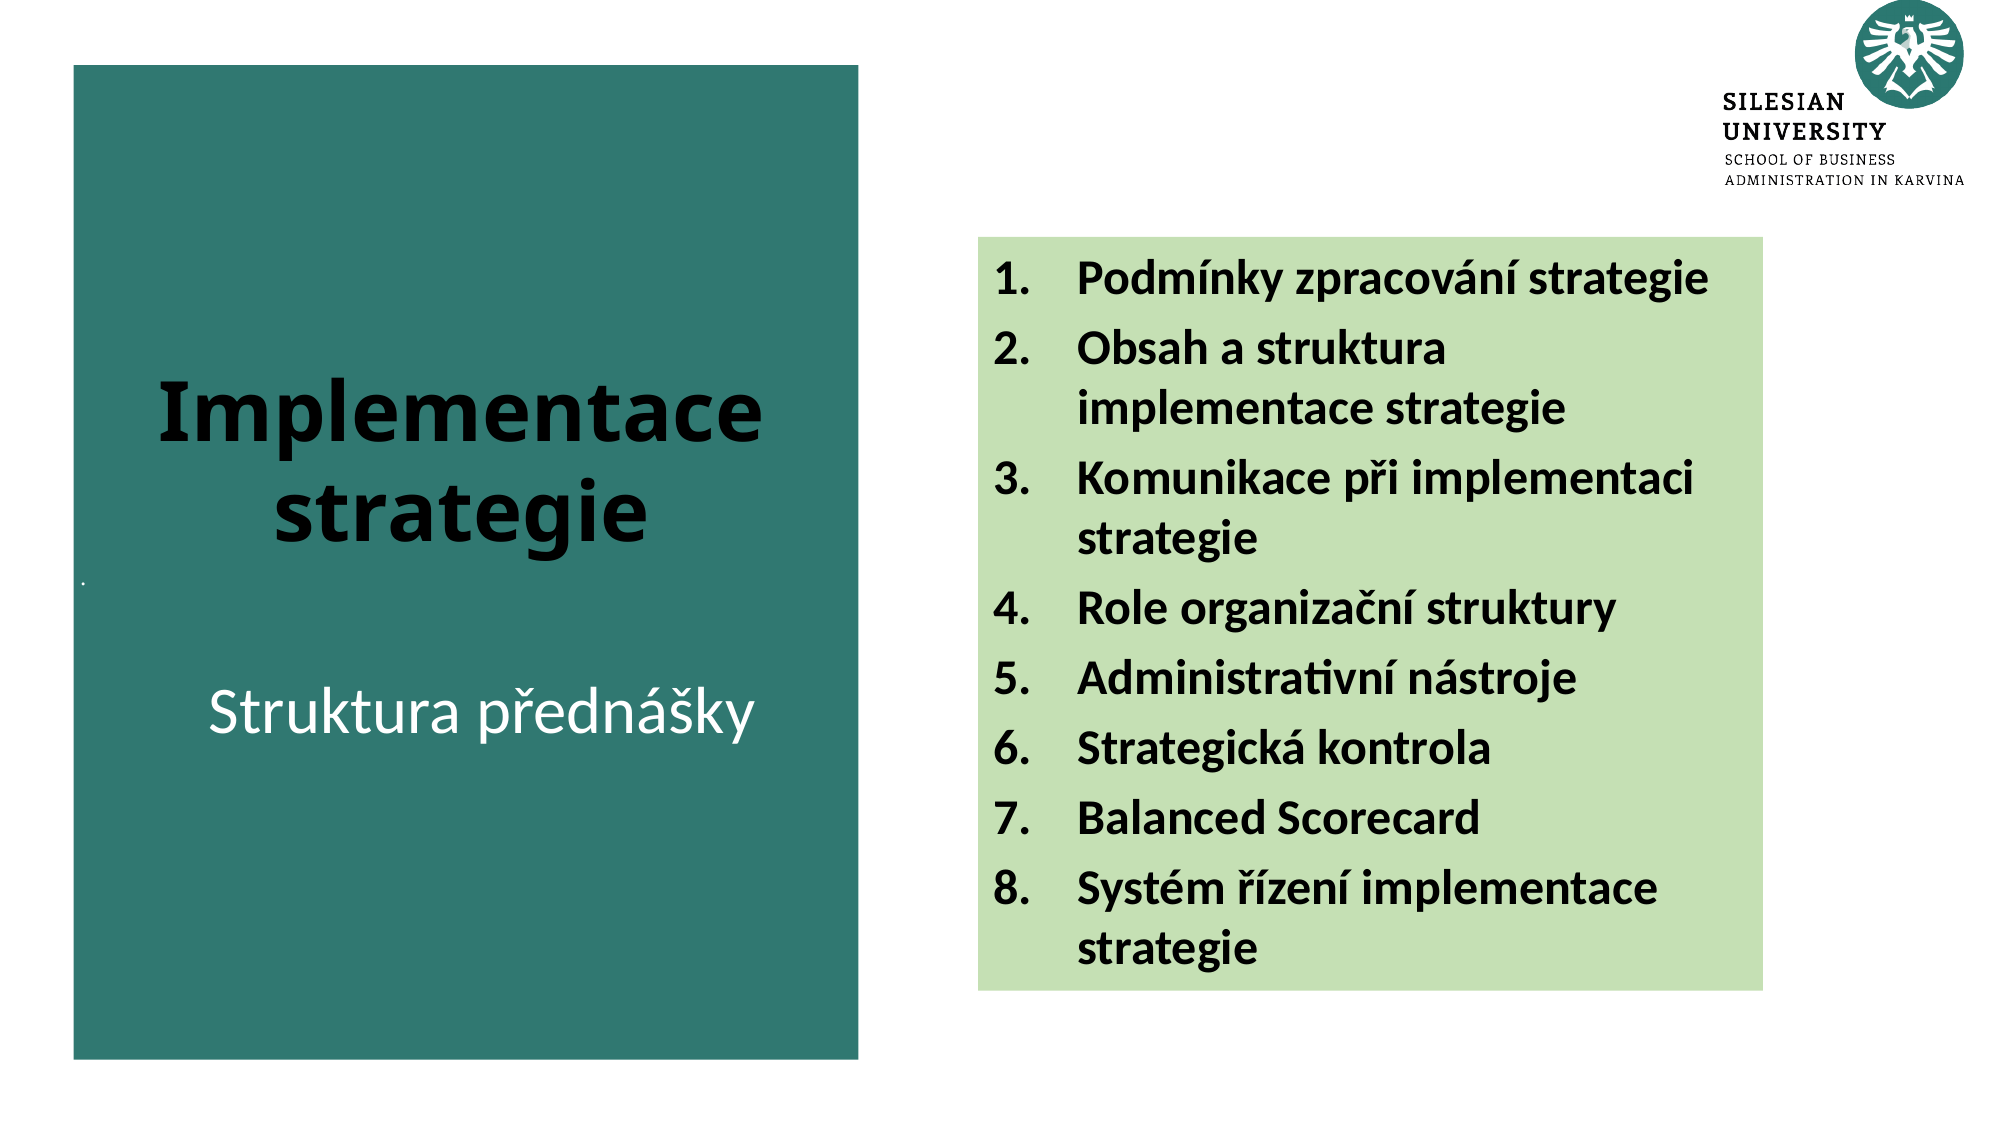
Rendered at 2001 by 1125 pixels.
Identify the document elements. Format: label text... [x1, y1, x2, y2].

text_box [41, 32, 786, 116]
text_box Struktura přednášky [194, 659, 786, 755]
text_box [73, 64, 860, 1061]
text_box Implementace strategie [86, 350, 837, 488]
text_box Podmínky zpracování strategie Obsah a struktura implementace strategie Komunikace při implementaci strategie Role organizační struktury Administrativní nástroje Strategická kontrola Balanced Scorecard Systém řízení implementace strategie [978, 236, 1763, 991]
text_box . [65, 488, 859, 962]
picture [1723, 0, 1964, 185]
